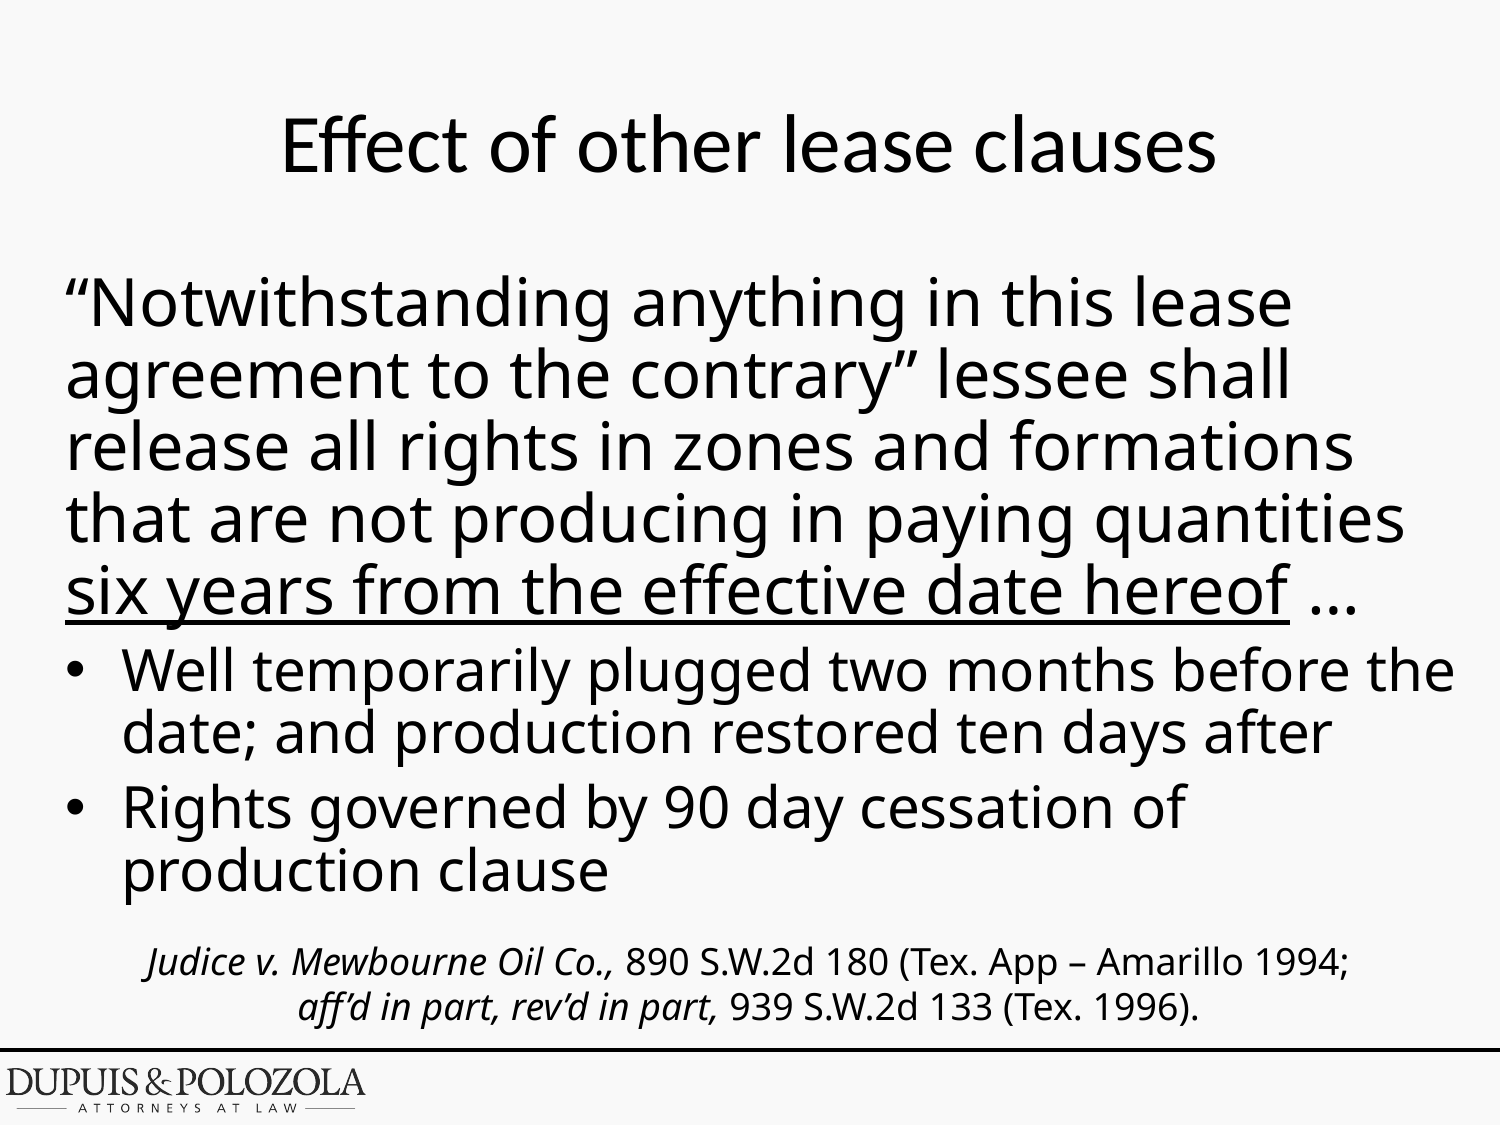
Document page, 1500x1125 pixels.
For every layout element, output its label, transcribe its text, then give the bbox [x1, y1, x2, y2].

title Effect of other lease clauses [75, 45, 1425, 233]
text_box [0, 1049, 1500, 1125]
text_box Judice v. Mewbourne Oil Co., 890 S.W.2d 180 (Tex. App – Amarillo 1994; aff’d in part, rev’d in part, 939 S.W.2d 133 (Tex. 1996). [0, 930, 1499, 1035]
text_box “Notwithstanding anything in this lease agreement to the contrary” lessee shall release all rights in zones and formations that are not producing in paying quantities six years from the effective date hereof … Well temporarily plugged two months before the date; and production restored ten days after Rights governed by 90 day cessation of production clause [49, 261, 1475, 930]
